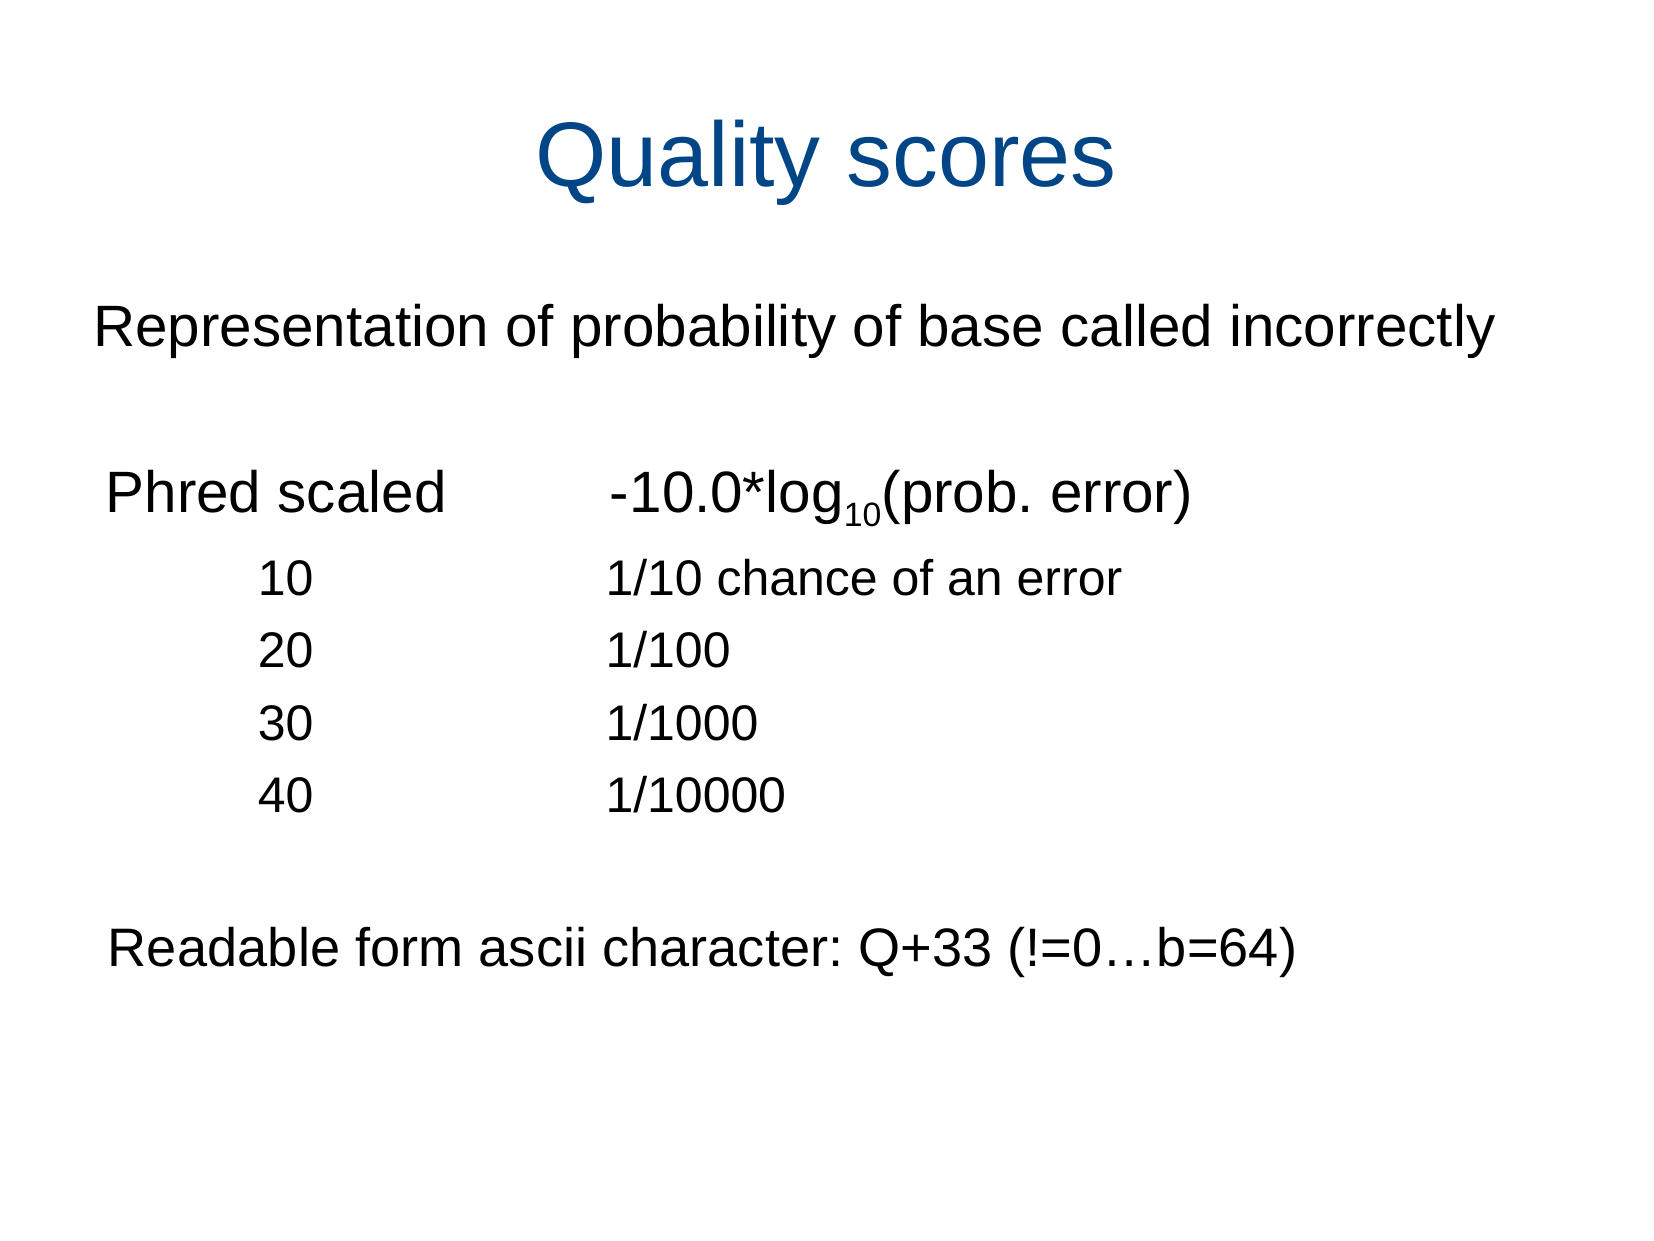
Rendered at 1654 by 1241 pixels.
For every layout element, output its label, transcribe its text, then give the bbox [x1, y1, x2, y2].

title Quality scores [82, 56, 1571, 249]
list Representation of probability of base called incorrectly Phred scaled -10.0*log10(prob. error) 10 1/10 chance of an error 20 1/100 30 1/1000 40 1/10000 Readable form ascii character: Q+33 (!=0…b=64) [93, 290, 1582, 1109]
